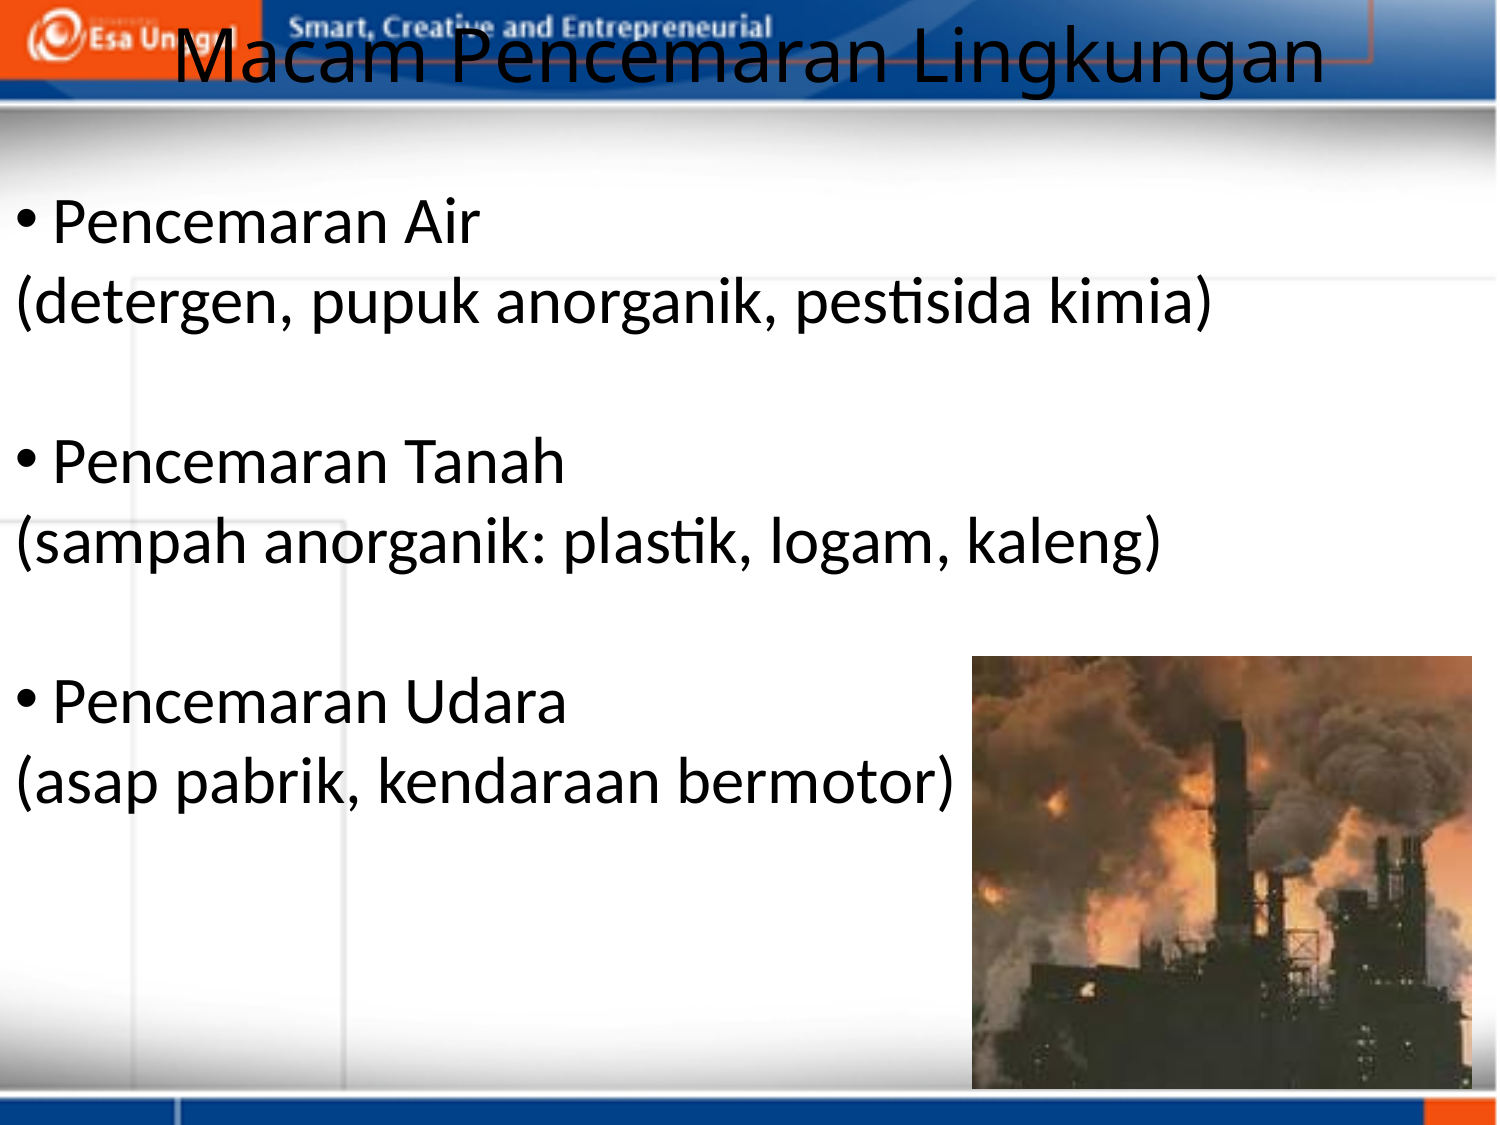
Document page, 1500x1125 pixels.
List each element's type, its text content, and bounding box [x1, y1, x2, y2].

picture [0, 656, 1500, 1125]
text_box Macam Pencemaran Lingkungan Pencemaran Air (detergen, pupuk anorganik, pestisida kimia) Pencemaran Tanah (sampah anorganik: plastik, logam, kaleng) Pencemaran Udara (asap pabrik, kendaraan bermotor) [0, 0, 1500, 825]
